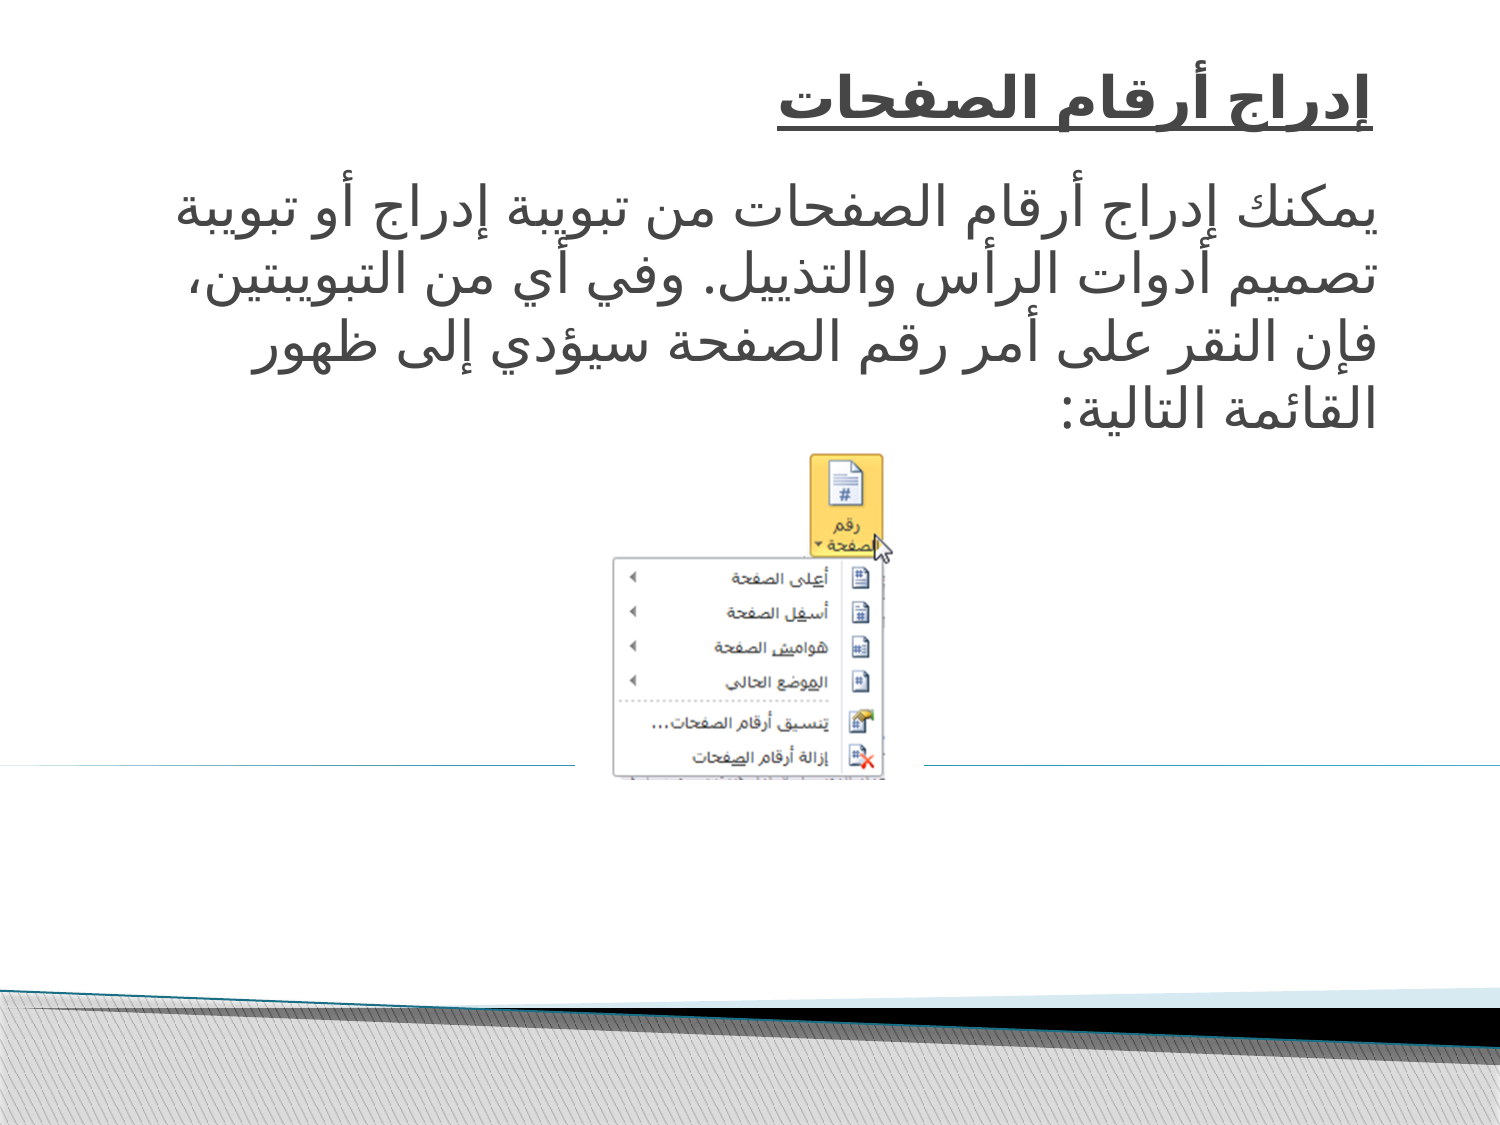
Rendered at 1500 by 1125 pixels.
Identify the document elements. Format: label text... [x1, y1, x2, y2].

title إدراج أرقام الصفحات [112, 24, 1388, 138]
subtitle يمكنك إدراج أرقام الصفحات من تبويبة إدراج أو تبويبة تصميم أدوات الرأس والتذييل. وفي أي من التبويبتين، فإن النقر على أمر رقم الصفحة سيؤدي إلى ظهور القائمة التالية: [112, 162, 1388, 988]
picture [574, 424, 924, 780]
picture [5, 1008, 1500, 1066]
